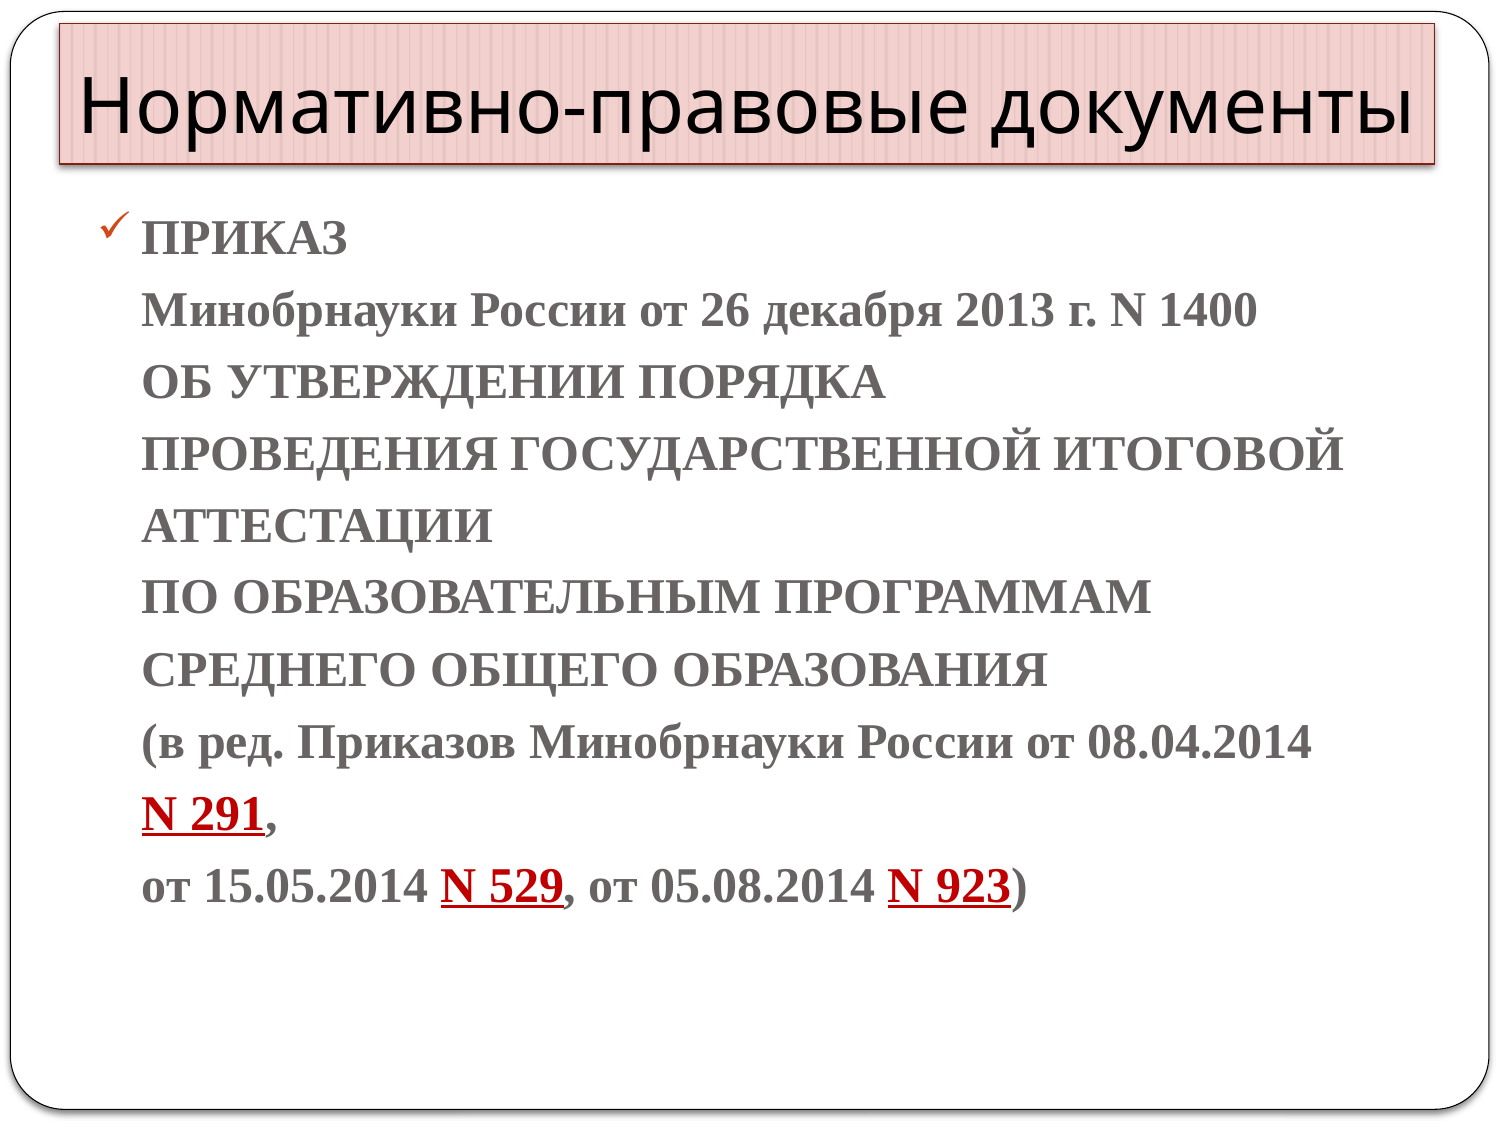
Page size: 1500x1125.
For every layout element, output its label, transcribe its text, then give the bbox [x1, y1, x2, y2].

list ПРИКАЗ Минобрнауки России от 26 декабря 2013 г. N 1400 ОБ УТВЕРЖДЕНИИ ПОРЯДКА ПРОВЕДЕНИЯ ГОСУДАРСТВЕННОЙ ИТОГОВОЙ АТТЕСТАЦИИ ПО ОБРАЗОВАТЕЛЬНЫМ ПРОГРАММАМ СРЕДНЕГО ОБЩЕГО ОБРАЗОВАНИЯ (в ред. Приказов Минобрнауки России от 08.04.2014 N 291, от 15.05.2014 N 529, от 05.08.2014 N 923) [81, 184, 1433, 1079]
title Нормативно-правовые документы [59, 23, 1435, 165]
